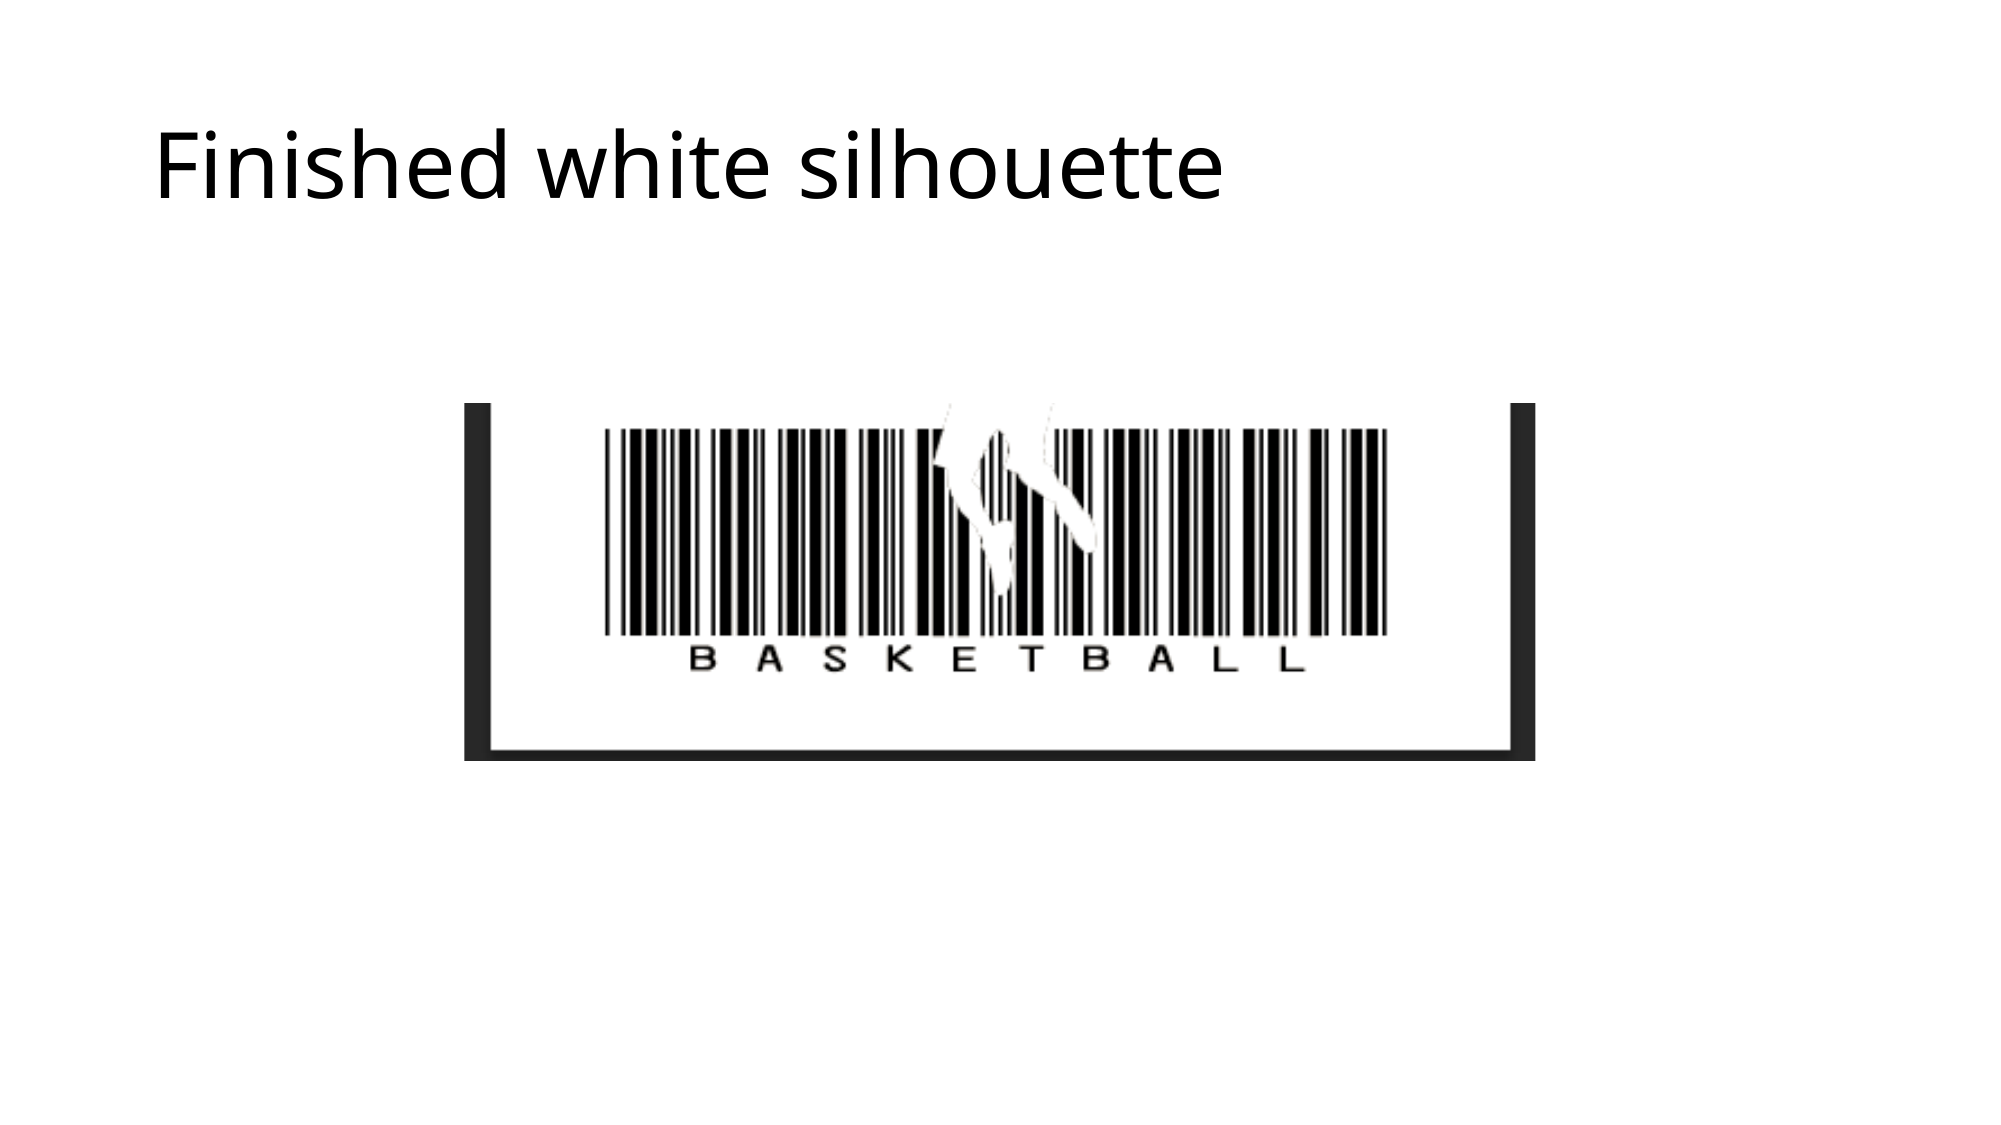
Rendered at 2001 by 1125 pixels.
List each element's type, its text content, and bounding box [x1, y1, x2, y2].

title Finished white silhouette [137, 59, 1863, 278]
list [464, 403, 1536, 761]
